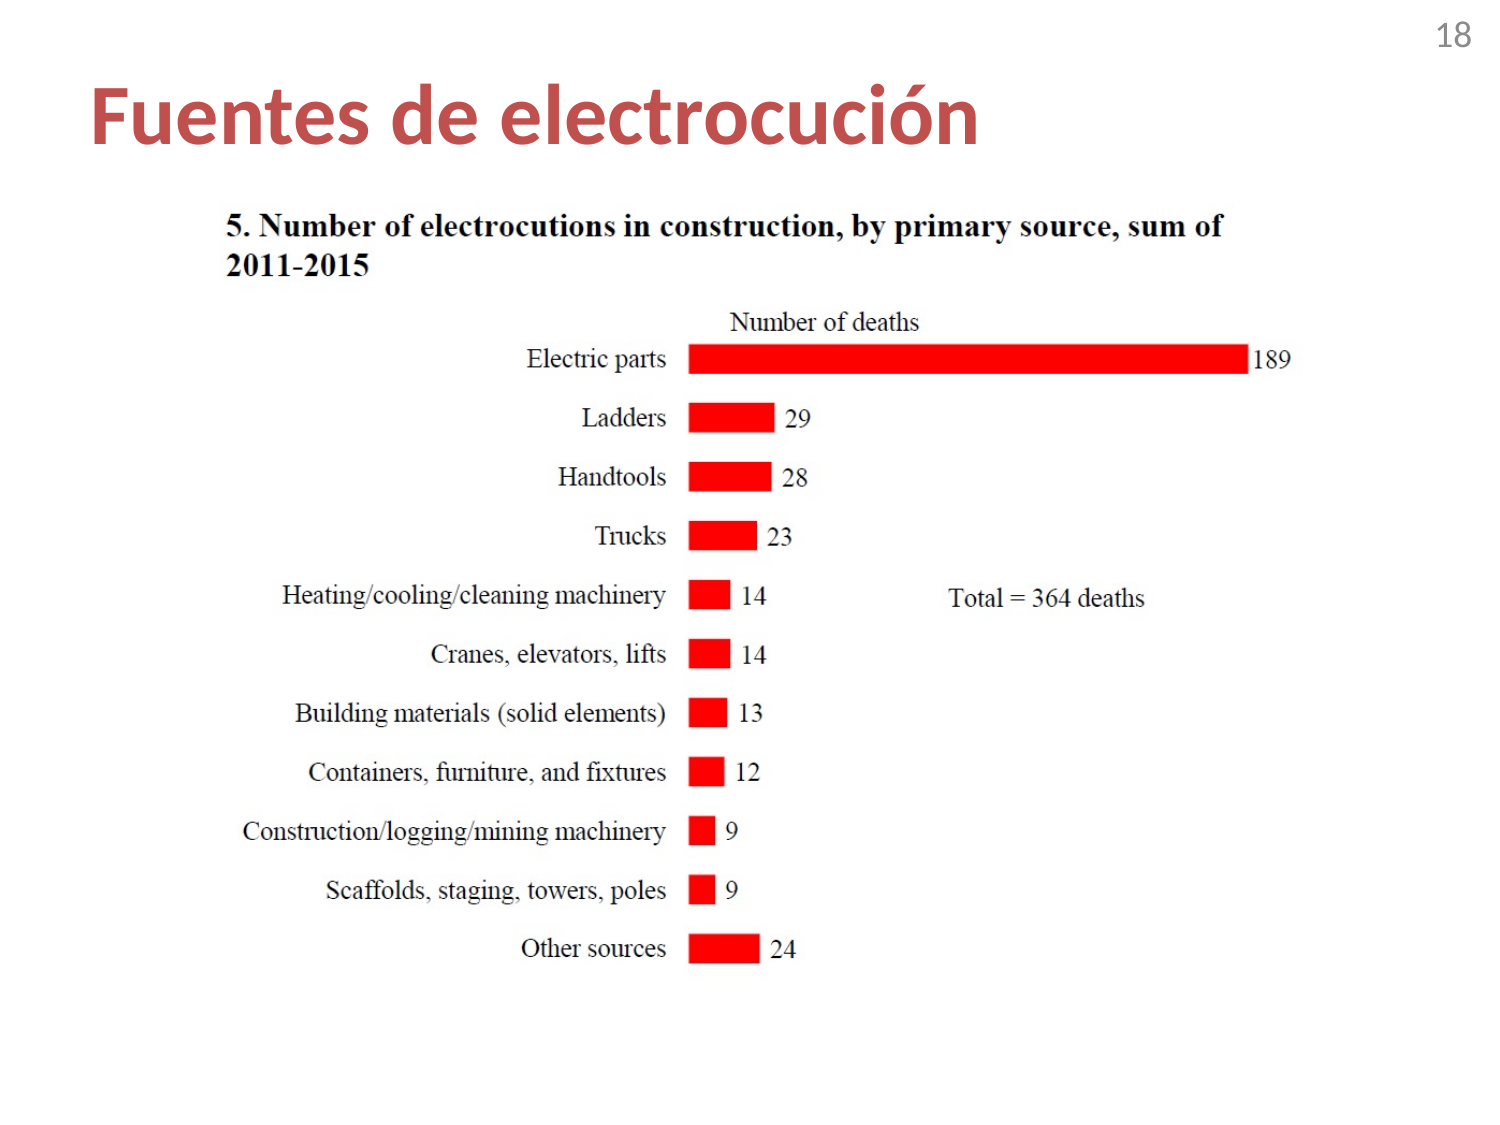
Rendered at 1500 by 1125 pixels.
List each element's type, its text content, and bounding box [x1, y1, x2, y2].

picture [186, 187, 1326, 1001]
title Fuentes de electrocución [75, 45, 1038, 175]
slide_number 18 [1419, 2, 1495, 63]
